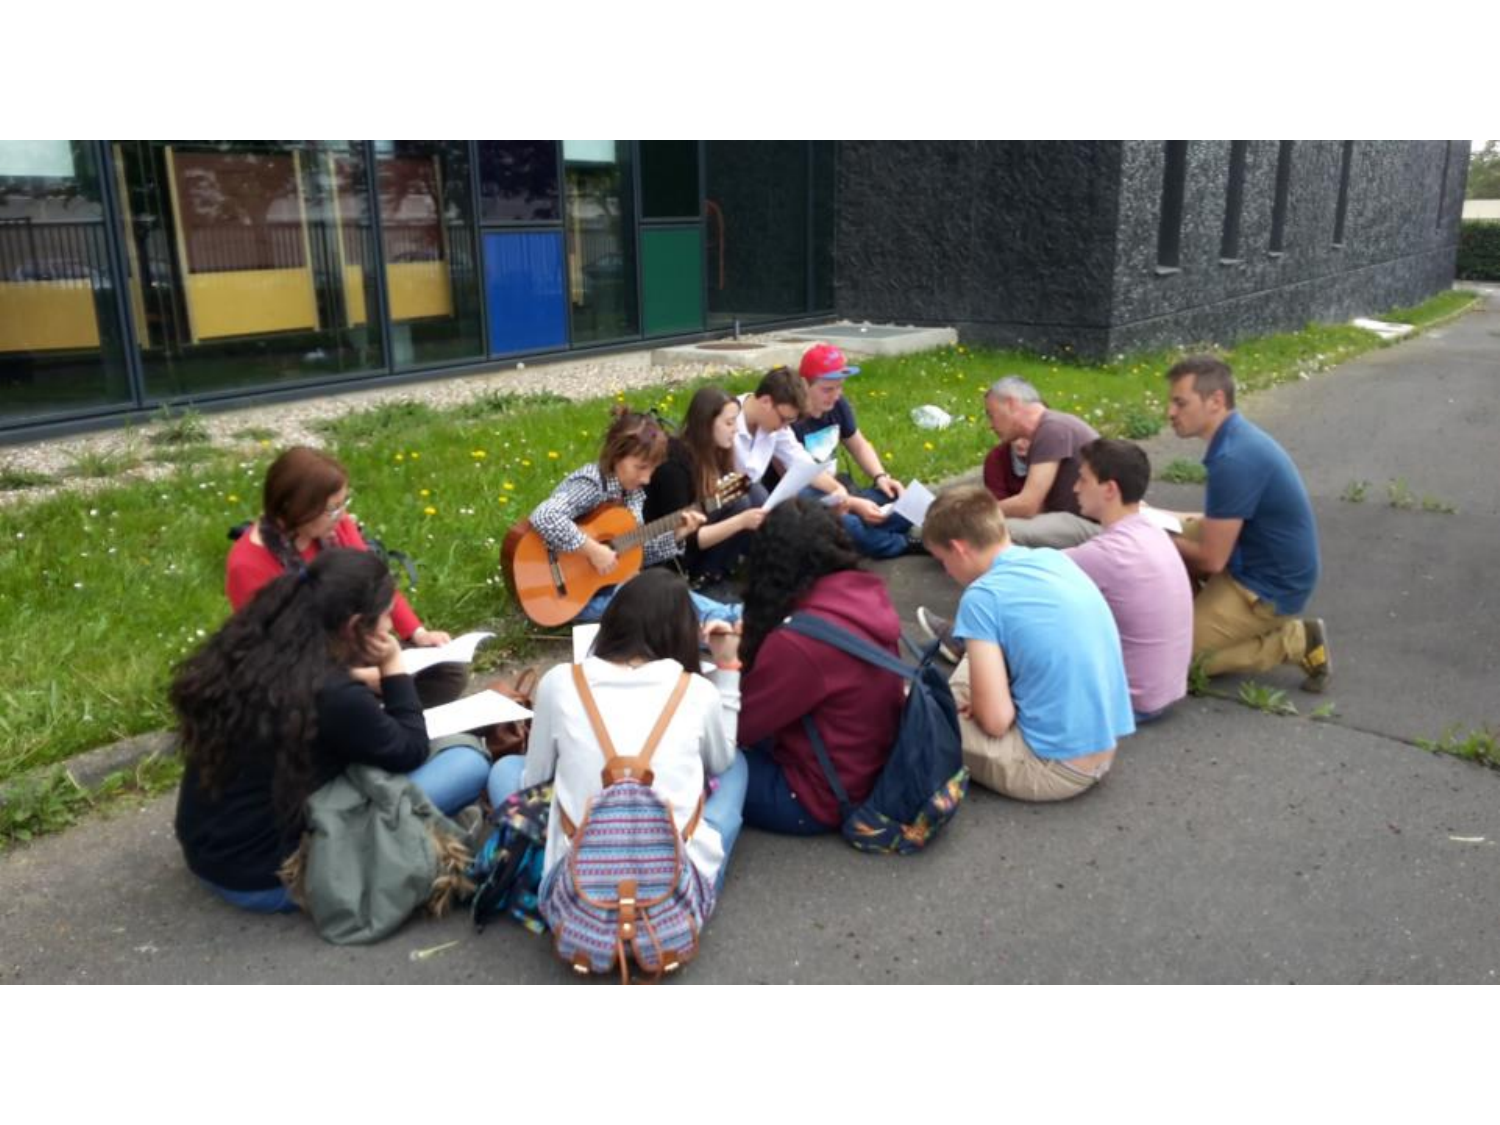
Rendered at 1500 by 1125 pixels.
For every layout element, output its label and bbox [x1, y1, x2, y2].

picture [0, 140, 1500, 985]
